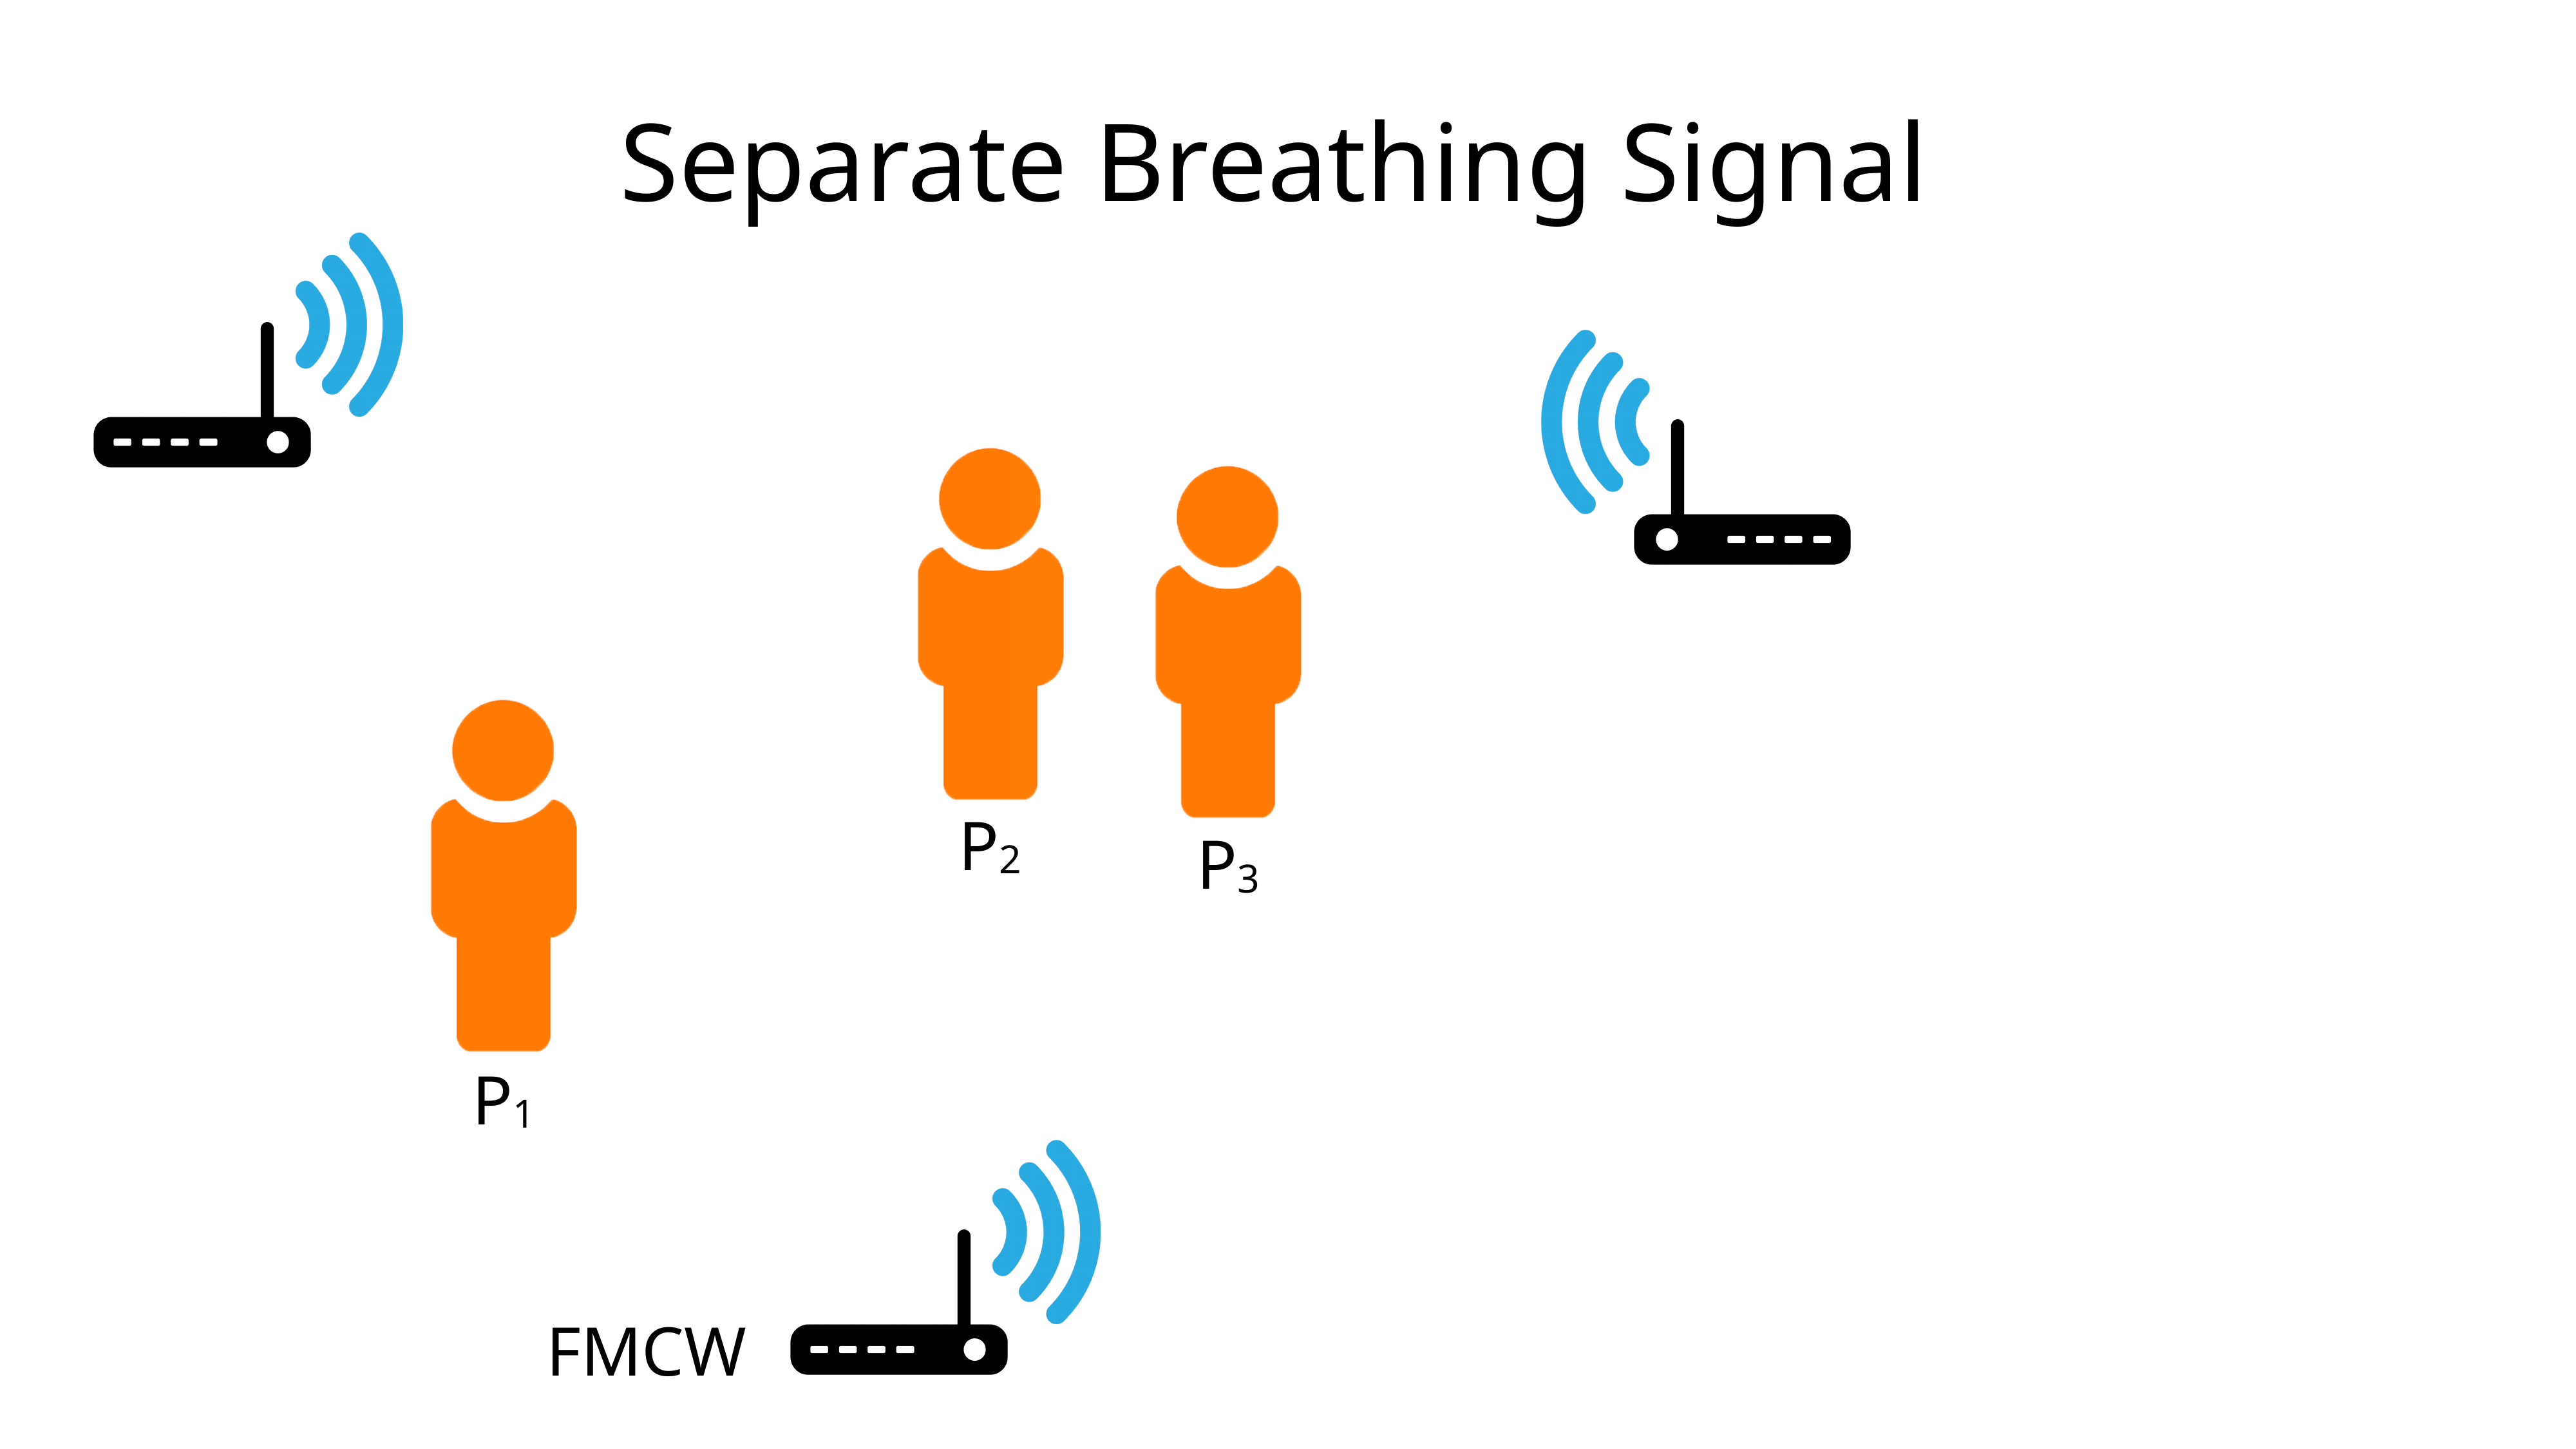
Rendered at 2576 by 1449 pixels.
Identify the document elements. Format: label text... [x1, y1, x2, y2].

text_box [93, 232, 404, 468]
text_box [790, 1140, 1101, 1375]
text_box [281, 417, 1451, 1144]
text_box FMCW [540, 1303, 752, 1394]
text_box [1540, 330, 1851, 565]
title Separate Breathing Signal [178, 37, 2398, 279]
